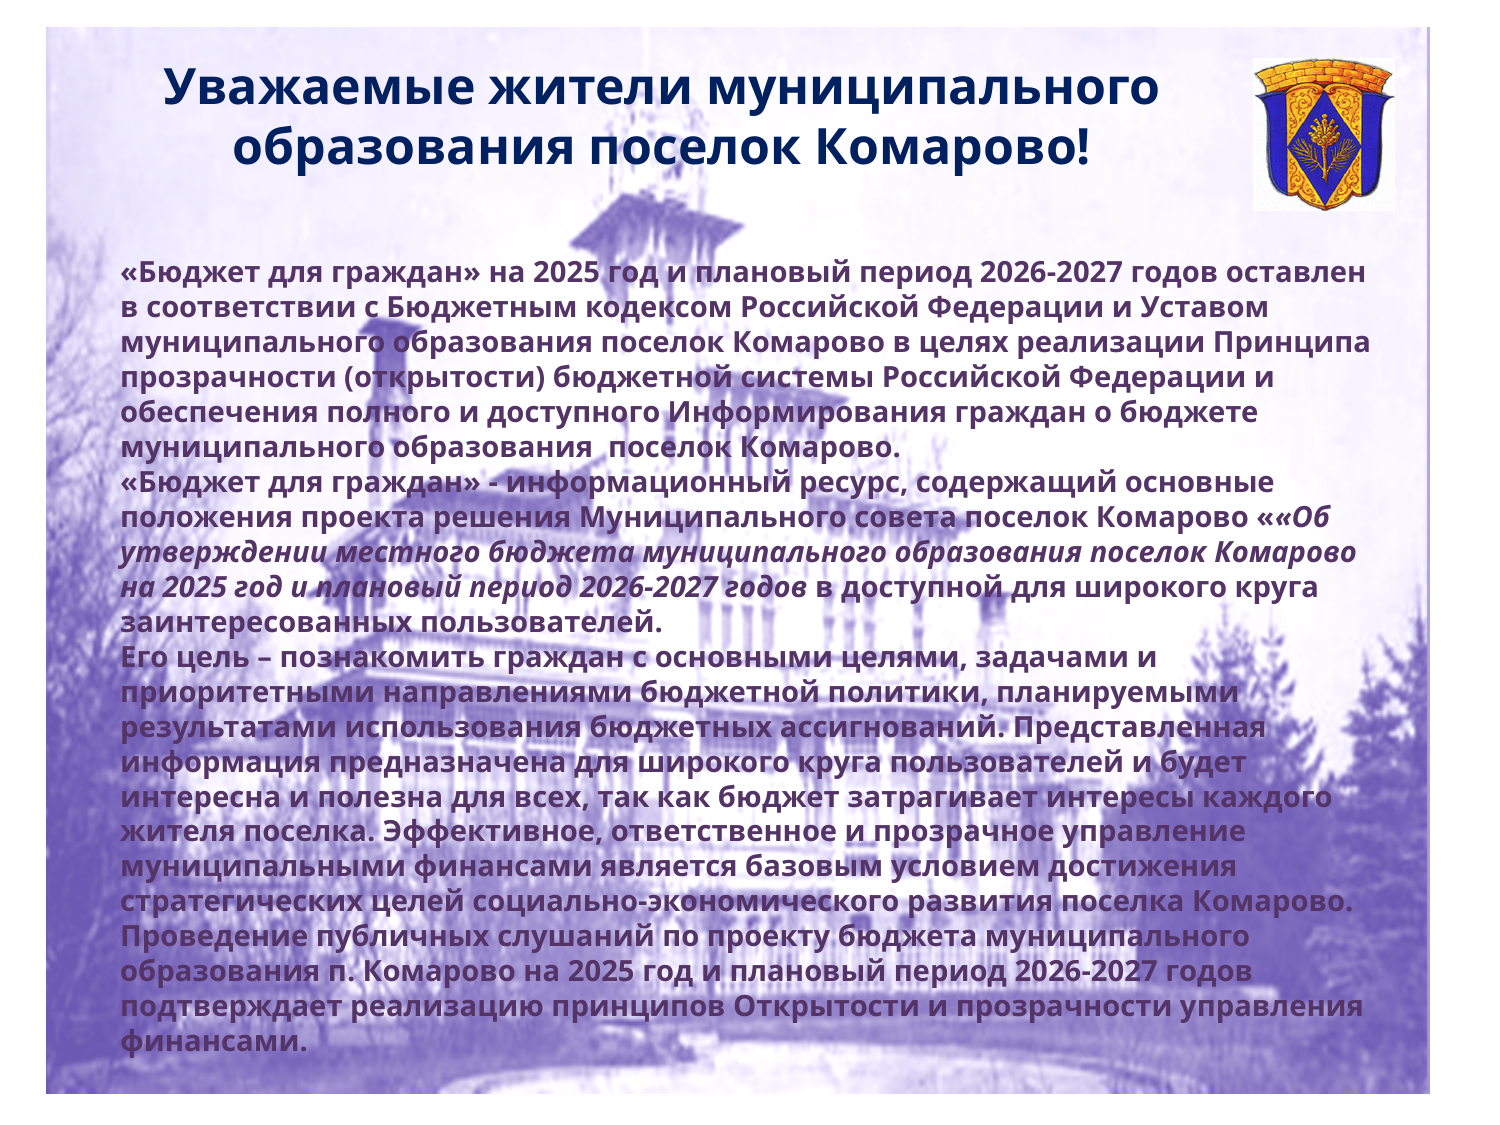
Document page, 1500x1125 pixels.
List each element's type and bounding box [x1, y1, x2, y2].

list [46, 27, 1430, 1095]
picture [1253, 58, 1395, 212]
